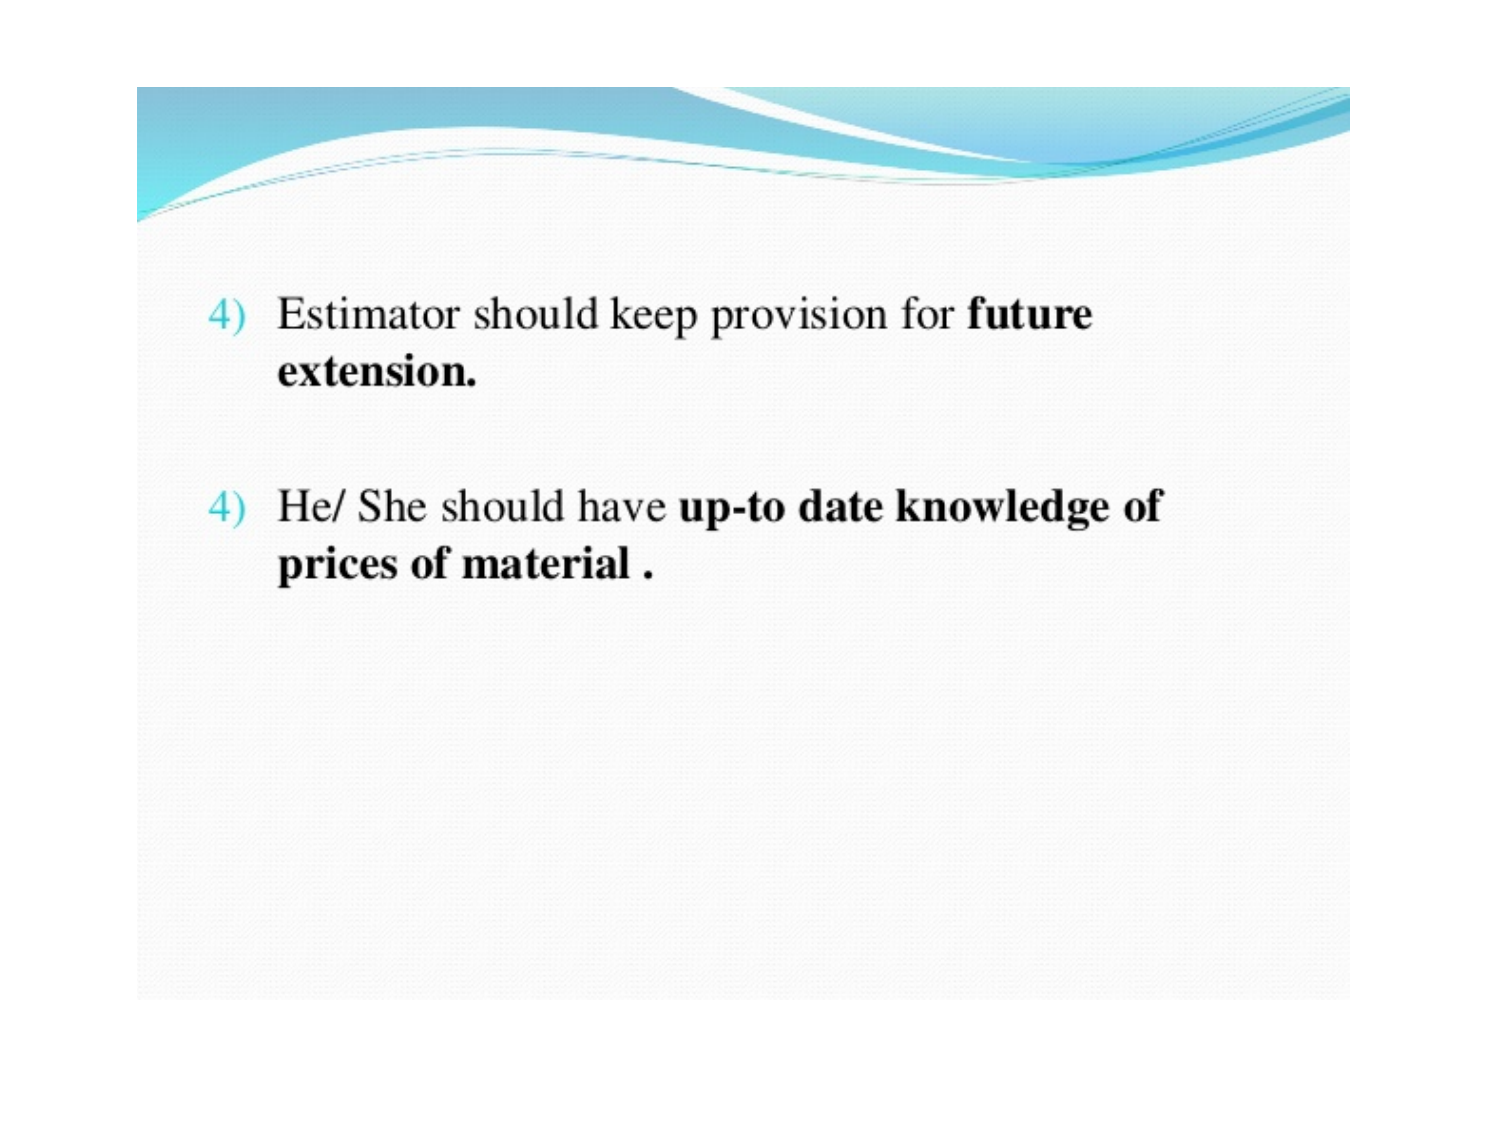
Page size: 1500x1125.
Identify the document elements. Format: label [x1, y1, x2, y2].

picture [137, 87, 1351, 1001]
